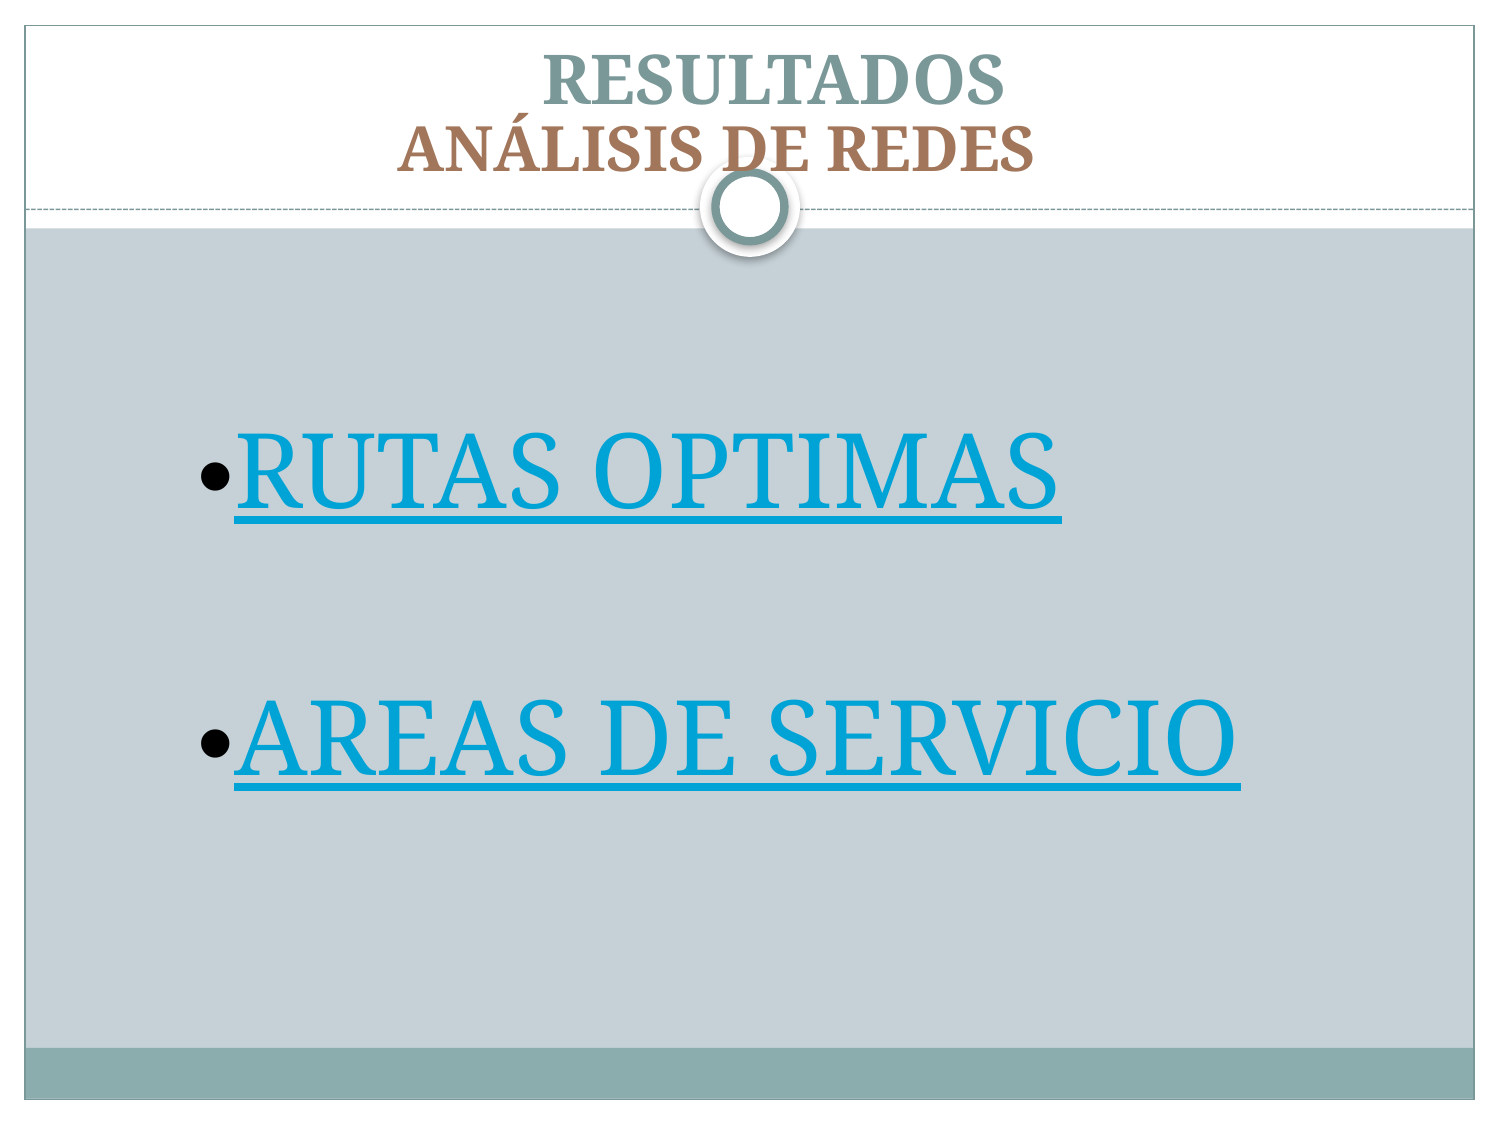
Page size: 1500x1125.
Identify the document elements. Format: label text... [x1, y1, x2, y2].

title RESULTADOS [49, 0, 1500, 126]
text_box RUTAS OPTIMAS AREAS DE SERVICIO [182, 397, 1388, 821]
text_box Análisis de redes [382, 101, 1053, 192]
